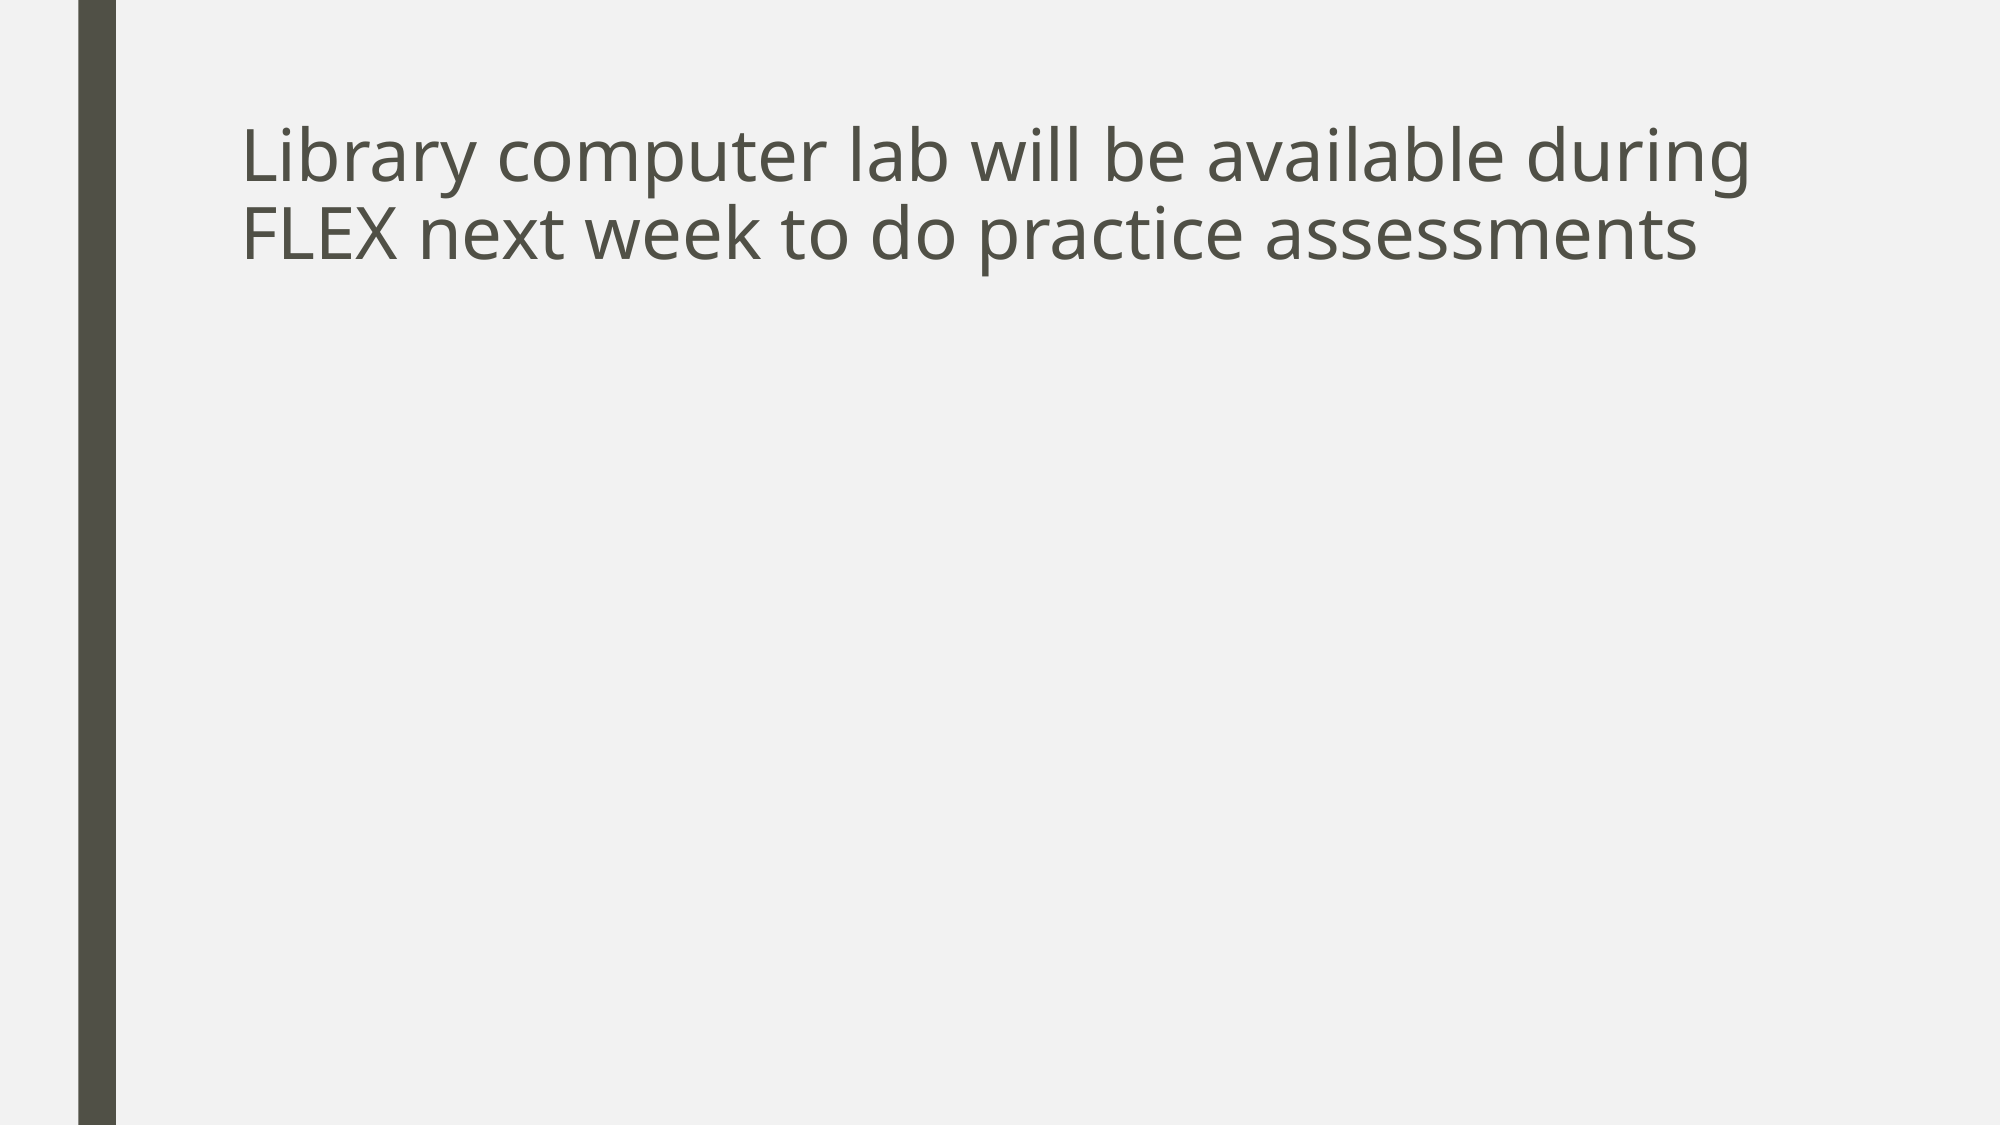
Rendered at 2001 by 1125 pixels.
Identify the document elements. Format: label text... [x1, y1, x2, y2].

title Library computer lab will be available during FLEX next week to do practice assessments [225, 112, 1800, 357]
